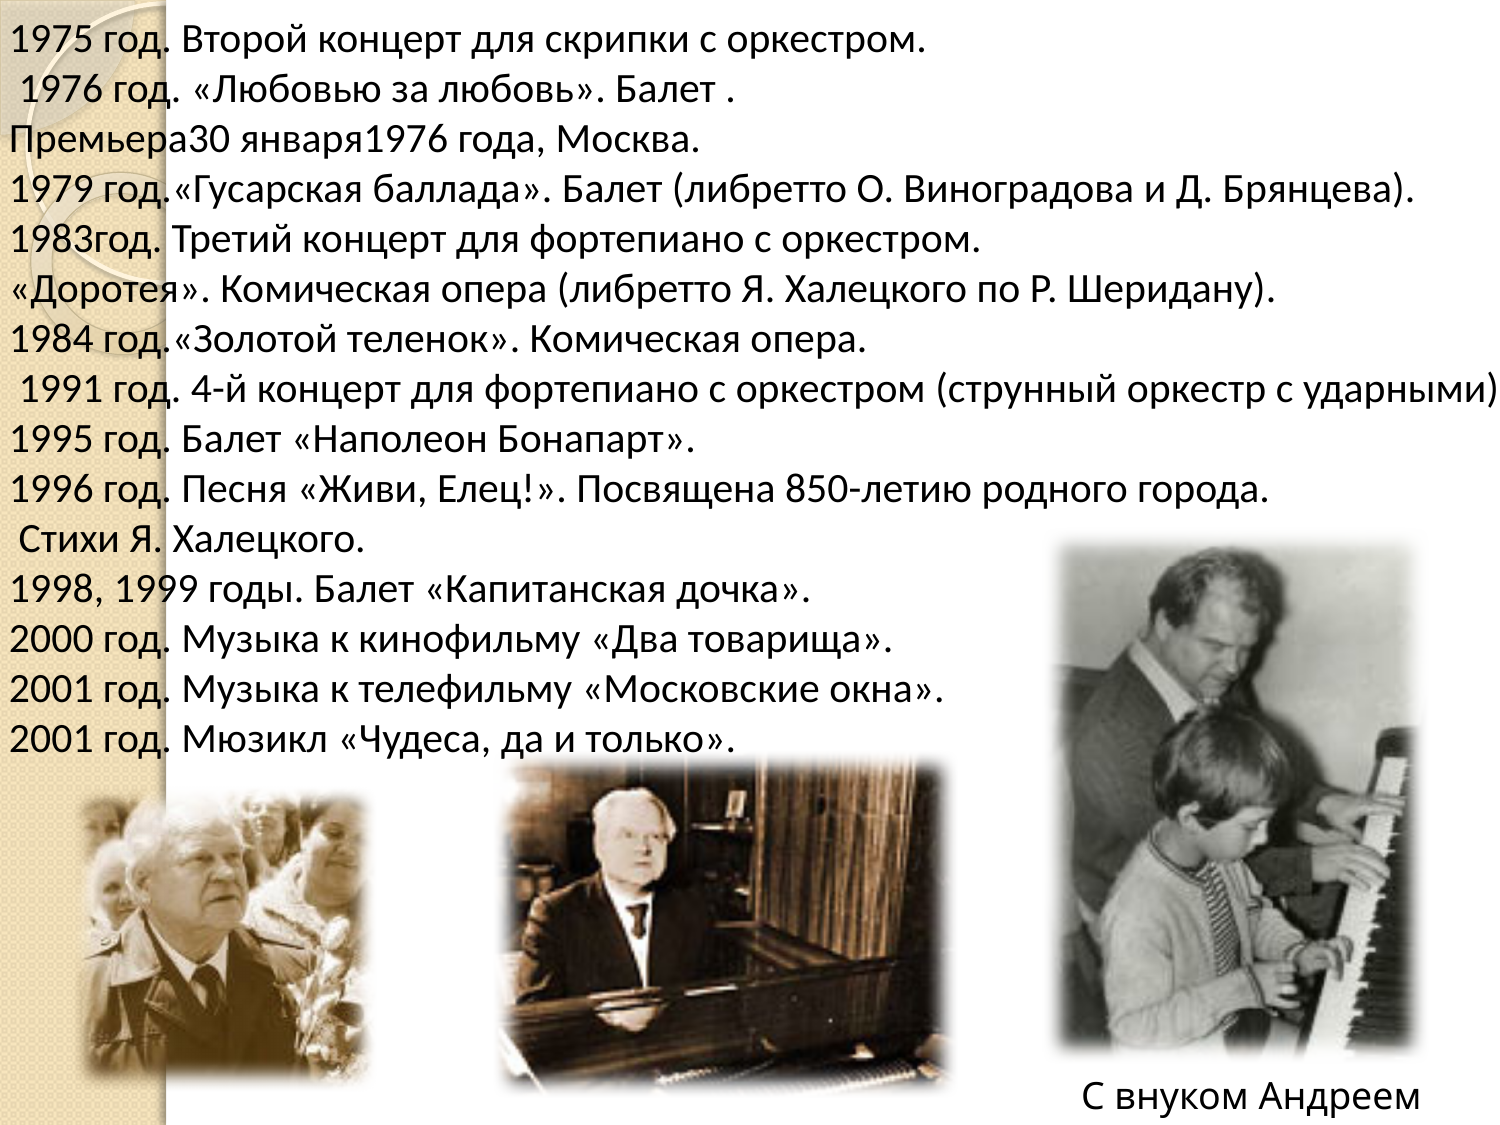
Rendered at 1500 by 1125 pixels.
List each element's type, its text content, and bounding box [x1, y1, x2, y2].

text_box С внуком Андреем [1066, 1064, 1500, 1124]
picture [1042, 527, 1430, 1065]
picture [491, 749, 959, 1099]
text_box 1975 год. Второй концерт для скрипки с оркестром. 1976 год. «Любовью за любовь». Балет . Премьера30 января1976 года, Москва. 1979 год.«Гусарская баллада». Балет (либретто О. Виноградова и Д. Брянцева). 1983год. Третий концерт для фортепиано с оркестром. «Доротея». Комическая опера (либретто Я. Халецкого по Р. Шеридану). 1984 год.«Золотой теленок». Комическая опера. 1991 год. 4-й концерт для фортепиано с оркестром (струнный оркестр с ударными). 1995 год. Балет «Наполеон Бонапарт». 1996 год. Песня «Живи, Елец!». Посвящена 850-летию родного города. Стихи Я. Халецкого. 1998, 1999 годы. Балет «Капитанская дочка». 2000 год. Музыка к кинофильму «Два товарища». 2001 год. Музыка к телефильму «Московские окна». 2001 год. Мюзикл «Чудеса, да и только». [0, 3, 1500, 769]
picture [70, 784, 378, 1093]
